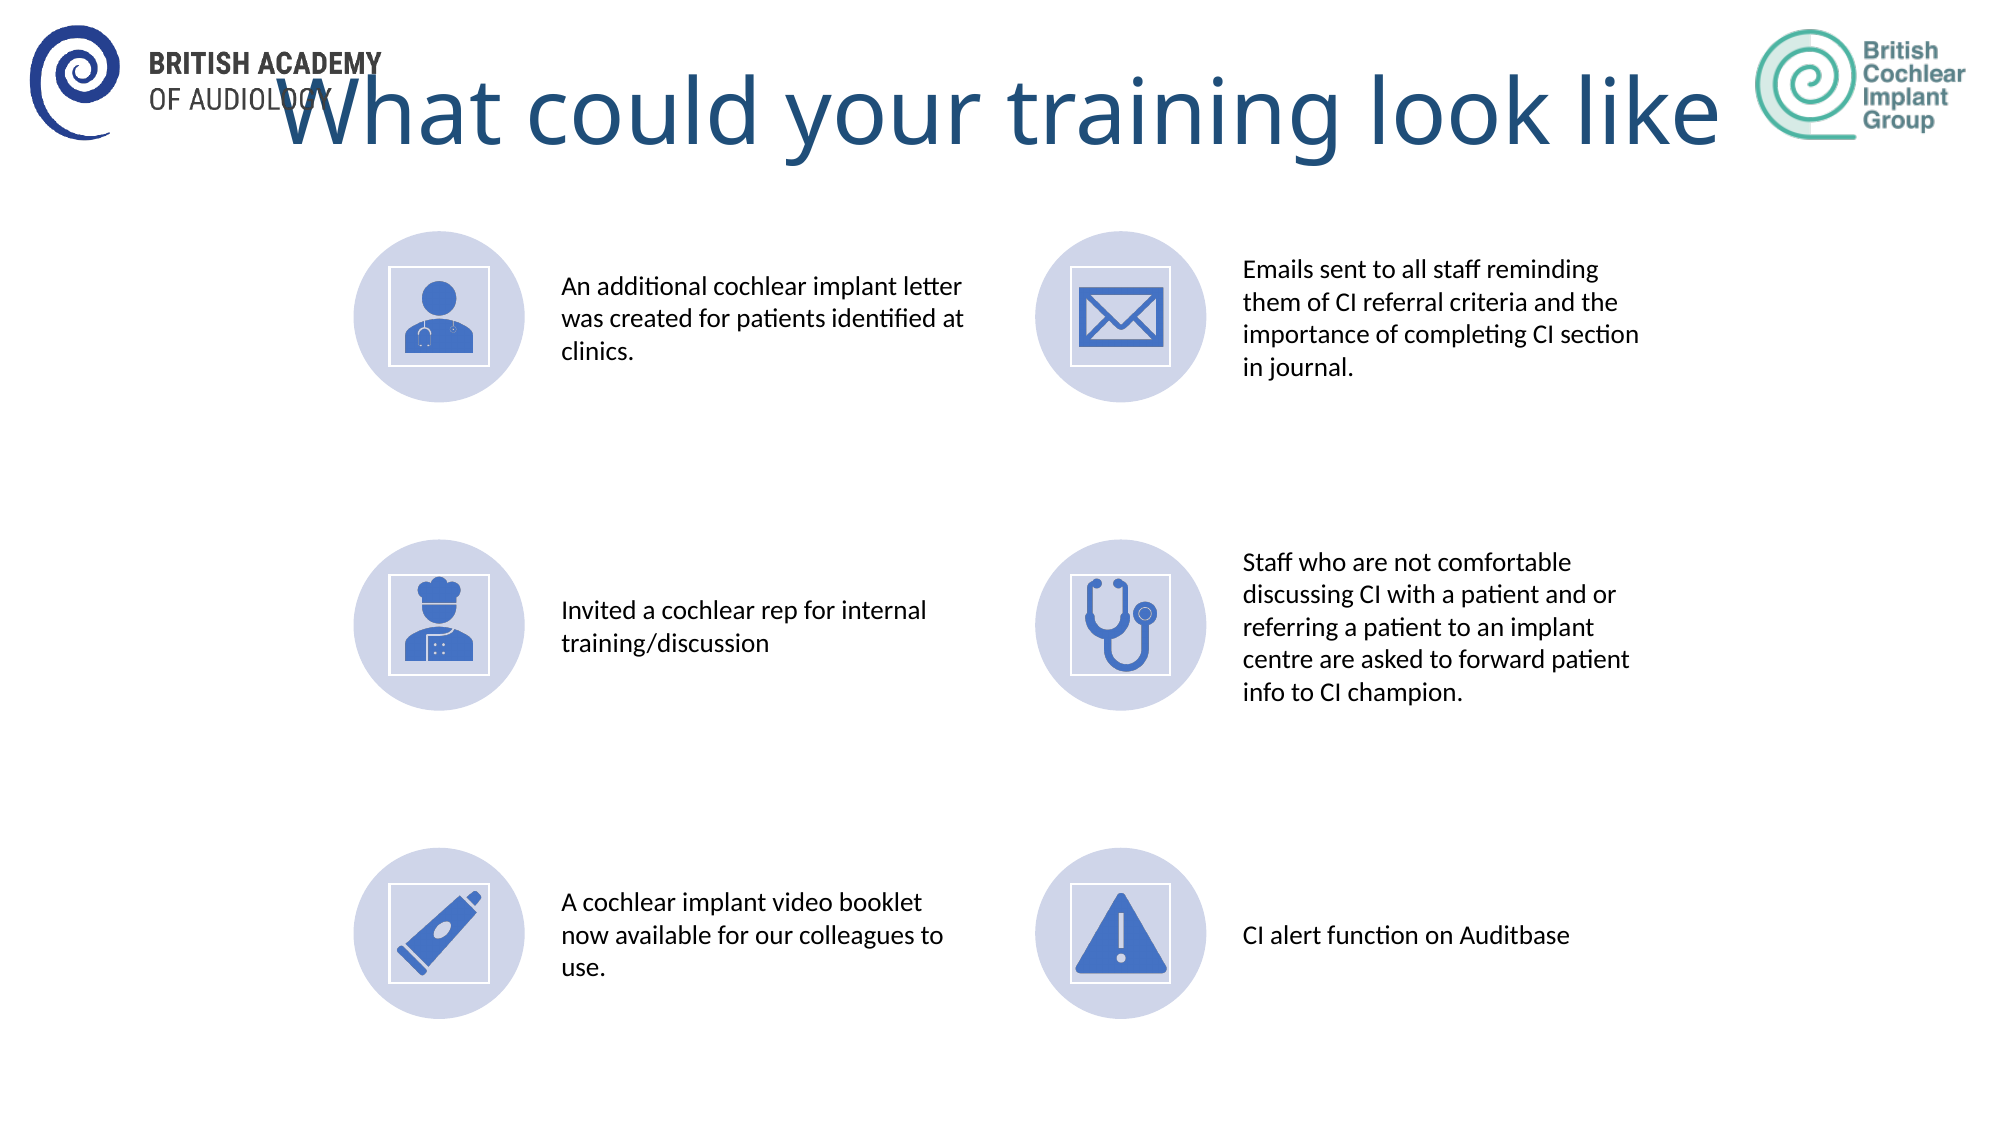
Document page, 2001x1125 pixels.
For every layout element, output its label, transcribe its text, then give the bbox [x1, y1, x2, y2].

title What could your training look like [137, 5, 1863, 221]
picture [26, 23, 383, 141]
picture [1749, 23, 1974, 146]
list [137, 221, 1863, 1029]
